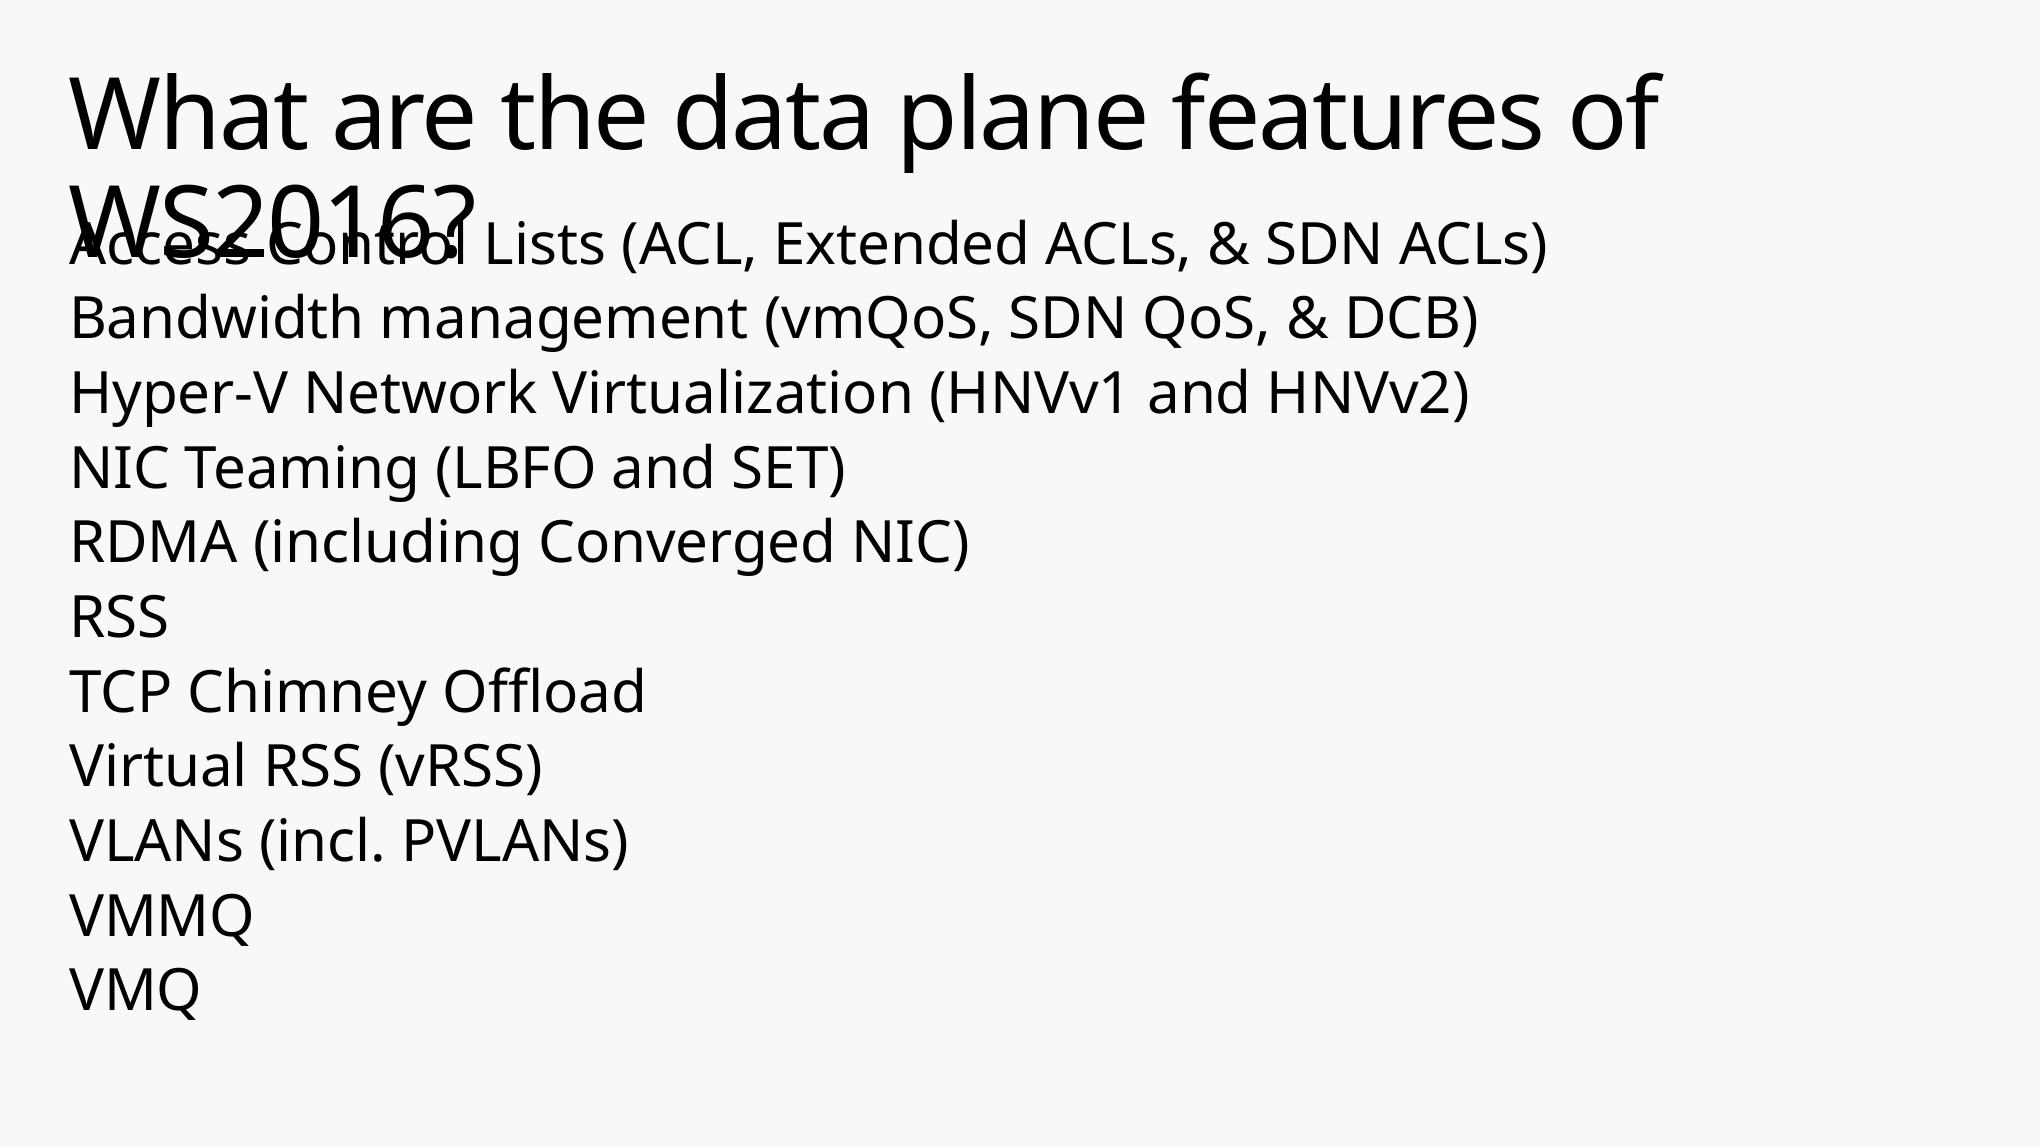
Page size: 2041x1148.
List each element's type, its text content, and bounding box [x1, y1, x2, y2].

list Access Control Lists (ACL, Extended ACLs, & SDN ACLs) Bandwidth management (vmQoS, SDN QoS, & DCB) Hyper-V Network Virtualization (HNVv1 and HNVv2) NIC Teaming (LBFO and SET) RDMA (including Converged NIC) RSS TCP Chimney Offload Virtual RSS (vRSS) VLANs (incl. PVLANs) VMMQ VMQ [45, 199, 1995, 1071]
title What are the data plane features of WS2016? [45, 48, 1996, 199]
